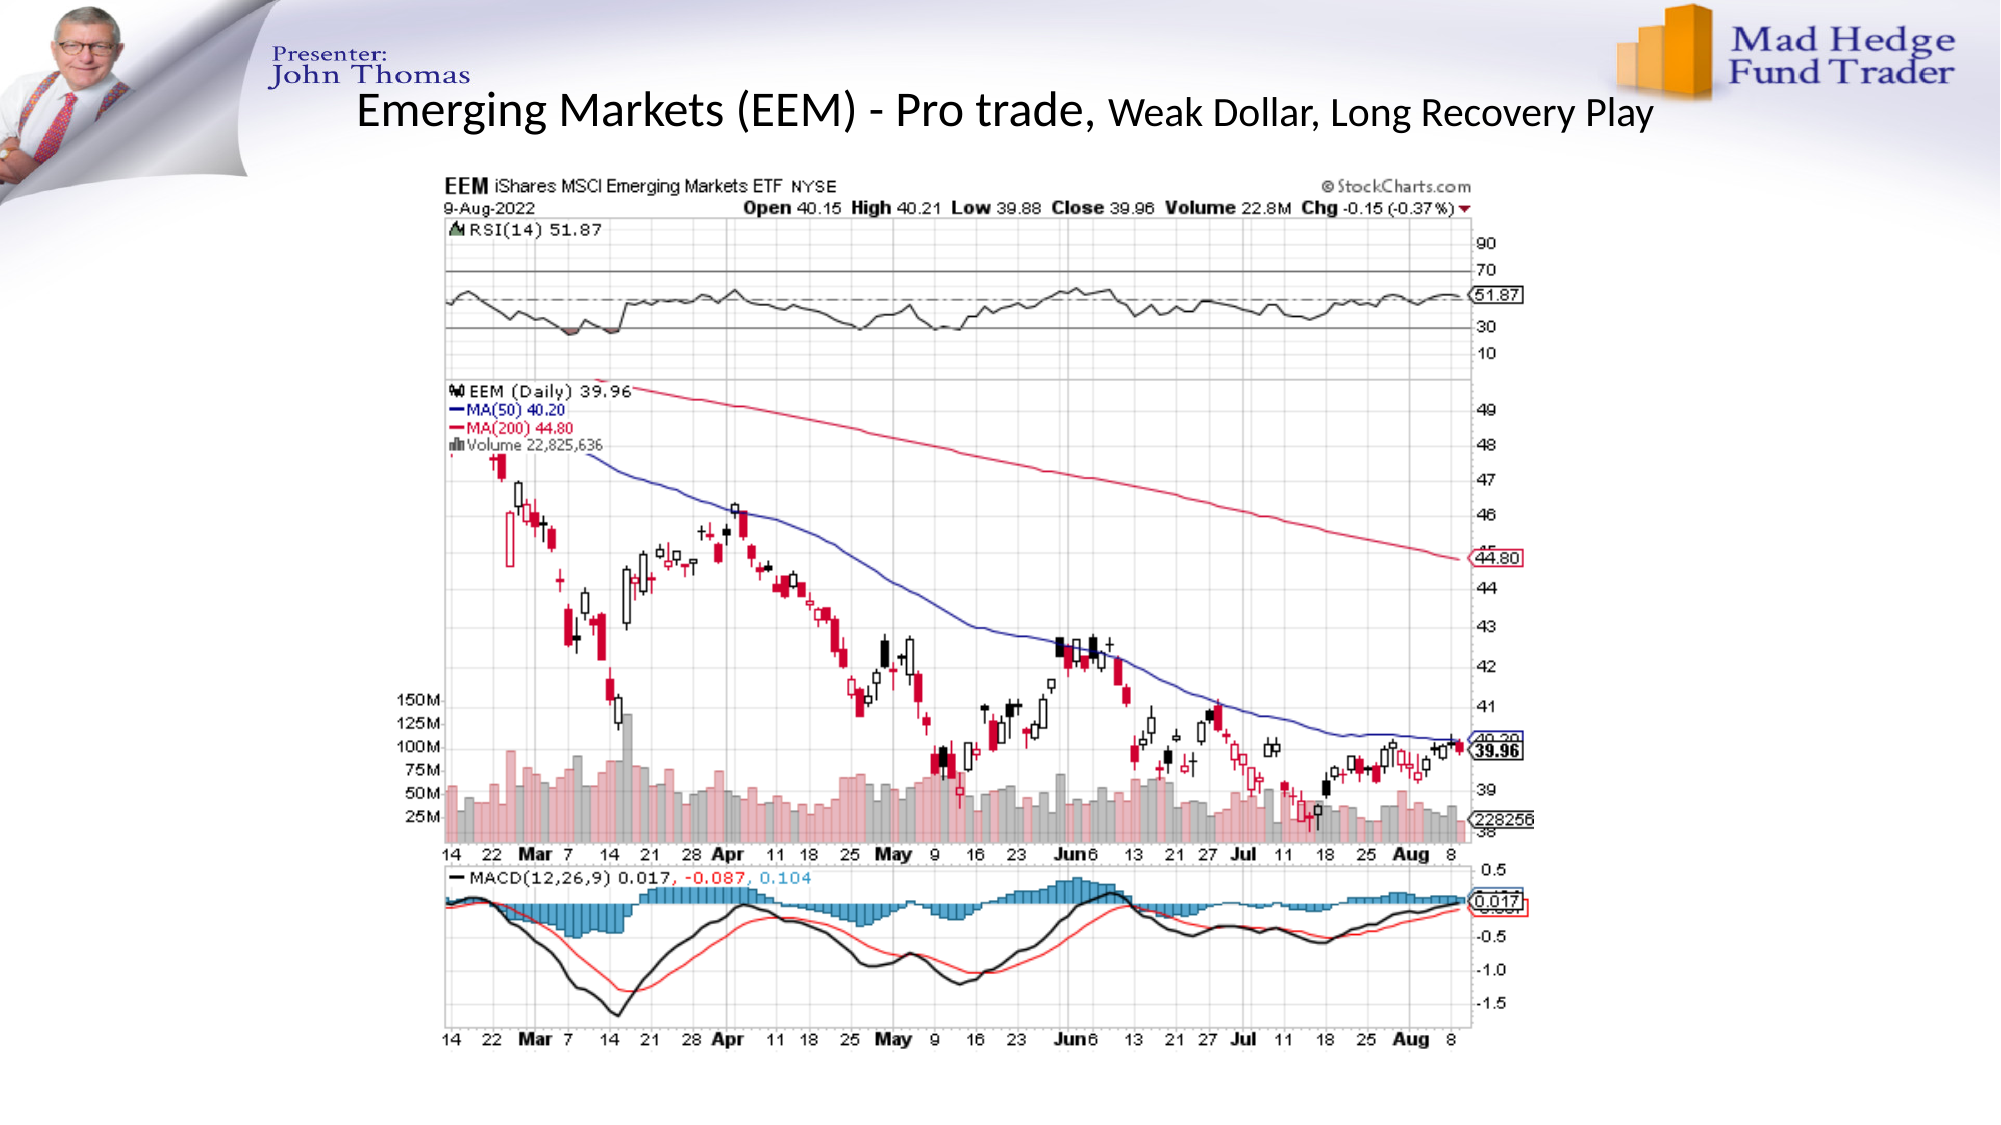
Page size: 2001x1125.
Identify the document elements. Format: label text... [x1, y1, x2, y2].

title Emerging Markets (EEM) - Pro trade, Weak Dollar, Long Recovery Play [324, 24, 1675, 188]
picture [0, 0, 2000, 1054]
